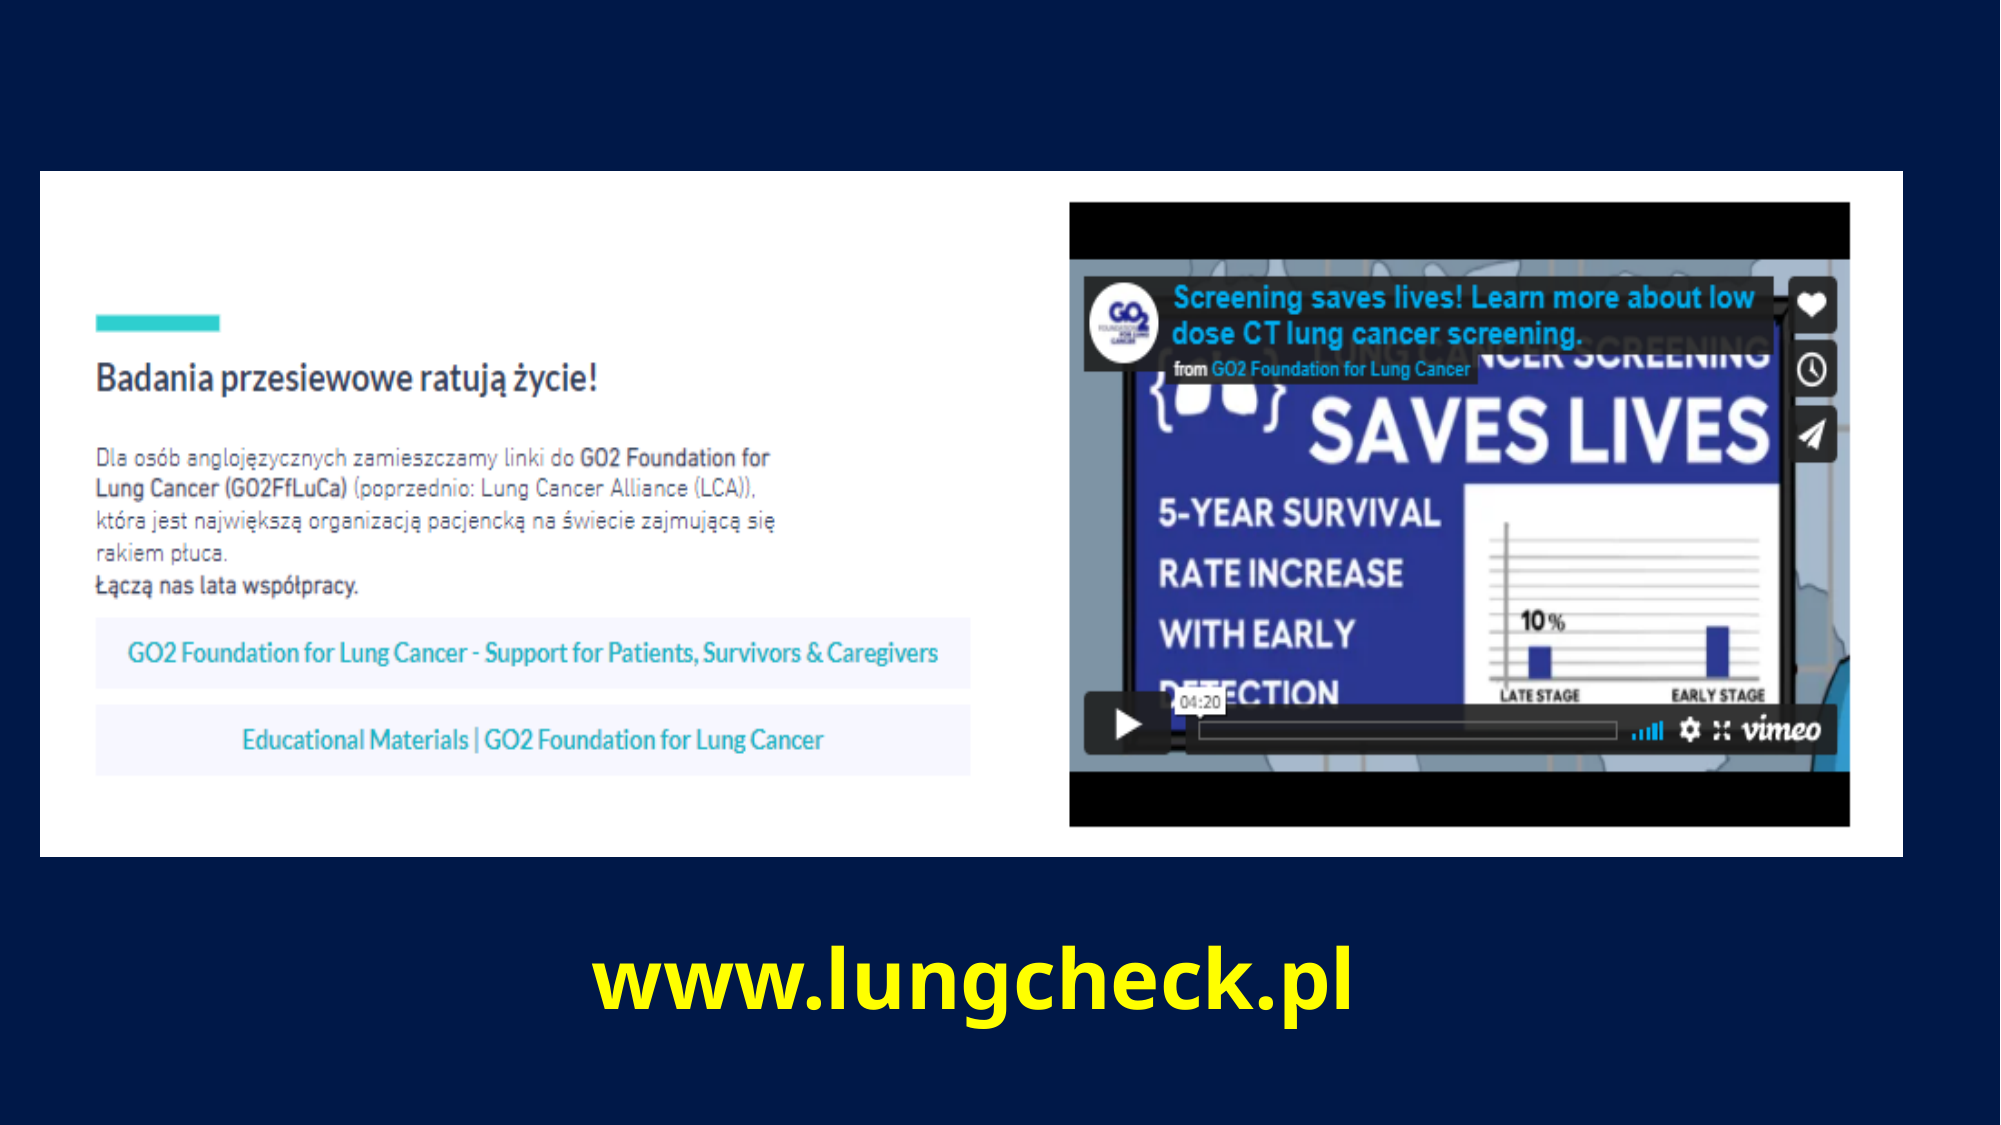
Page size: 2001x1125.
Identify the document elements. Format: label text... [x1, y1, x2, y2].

text_box www.lungcheck.pl [410, 918, 1560, 1034]
picture [40, 171, 1903, 857]
